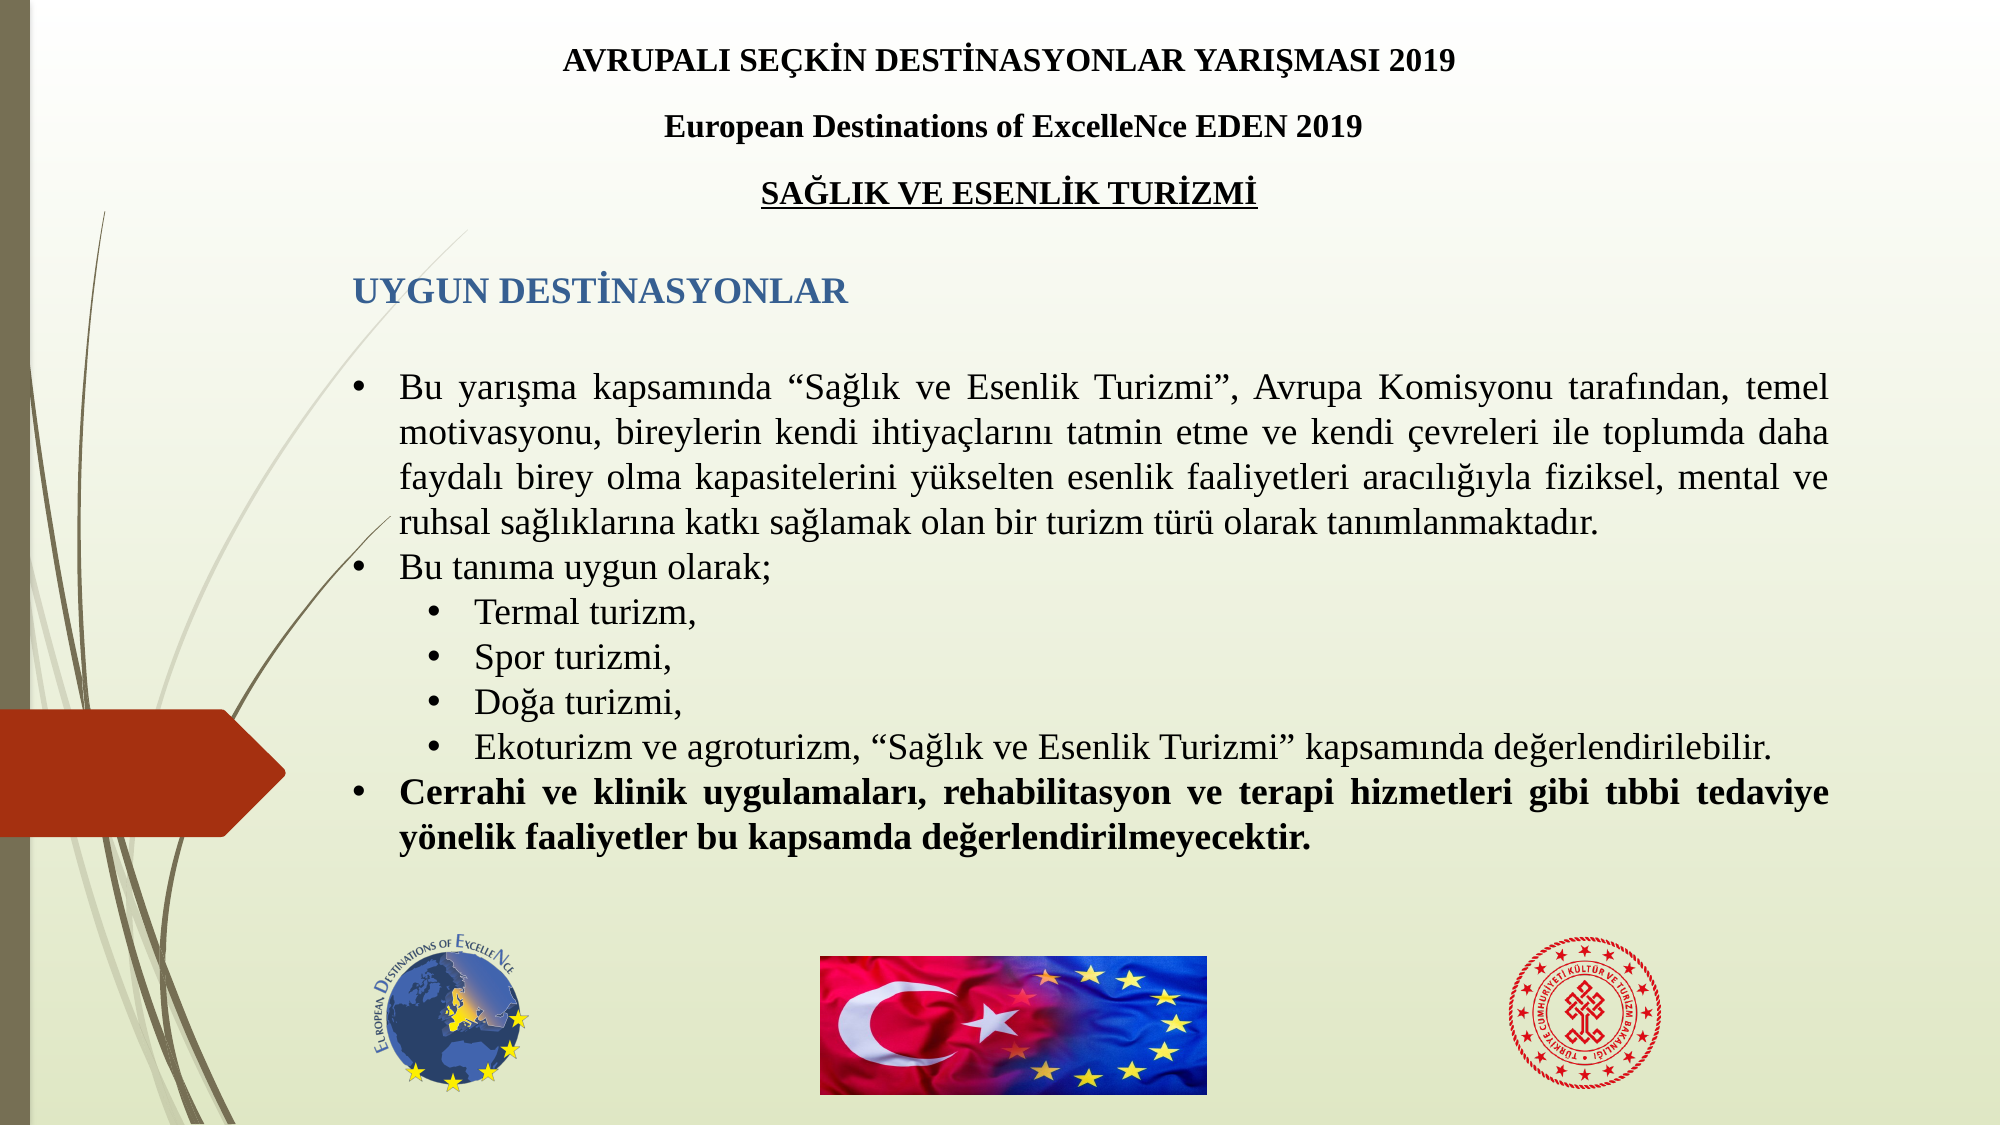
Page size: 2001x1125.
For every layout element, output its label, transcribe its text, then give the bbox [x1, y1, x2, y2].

text_box AVRUPALI SEÇKİN DESTİNASYONLAR YARIŞMASI 2019 European Destinations of ExcelleNce EDEN 2019 SAĞLIK VE ESENLİK TURİZMİ [528, 24, 1491, 219]
picture [1499, 928, 1673, 1099]
text_box UYGUN DESTİNASYONLAR Bu yarışma kapsamında “Sağlık ve Esenlik Turizmi”, Avrupa Komisyonu tarafından, temel motivasyonu, bireylerin kendi ihtiyaçlarını tatmin etme ve kendi çevreleri ile toplumda daha faydalı birey olma kapasitelerini yükselten esenlik faaliyetleri aracılığıyla fiziksel, mental ve ruhsal sağlıklarına katkı sağlamak olan bir turizm türü olarak tanımlanmaktadır. Bu tanıma uygun olarak; Termal turizm, Spor turizmi, Doğa turizmi, Ekoturizm ve agroturizm, “Sağlık ve Esenlik Turizmi” kapsamında değerlendirilebilir. Cerrahi ve klinik uygulamaları, rehabilitasyon ve terapi hizmetleri gibi tıbbi tedaviye yönelik faaliyetler bu kapsamda değerlendirilmeyecektir. [337, 251, 1846, 865]
picture [820, 955, 1207, 1095]
picture [365, 934, 529, 1093]
